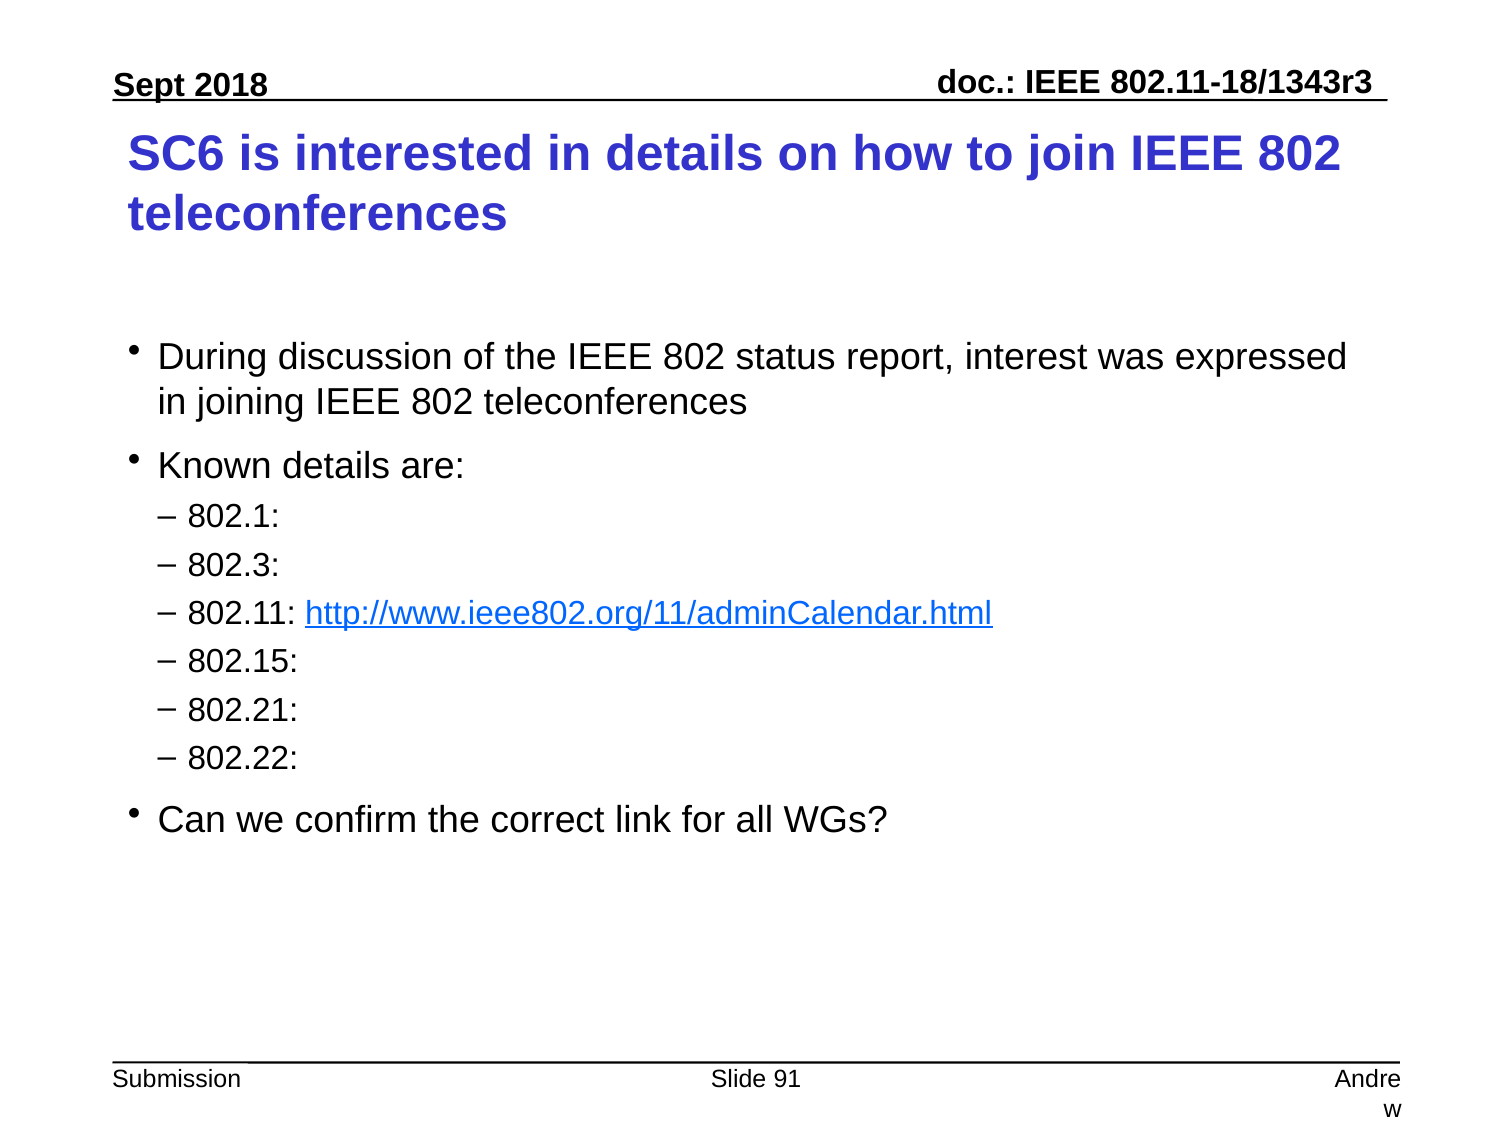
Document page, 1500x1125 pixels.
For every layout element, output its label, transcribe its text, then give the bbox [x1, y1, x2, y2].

title SC6 is interested in details on how to join IEEE 802 teleconferences [112, 112, 1388, 288]
footer Andrew Myles, Cisco [1320, 1061, 1402, 1093]
list During discussion of the IEEE 802 status report, interest was expressed in joining IEEE 802 teleconferences Known details are: 802.1: 802.3: 802.11: http://www.ieee802.org/11/adminCalendar.html 802.15: 802.21: 802.22: Can we confirm the correct link for all WGs? [112, 324, 1388, 1000]
slide_number Slide 91 [709, 1061, 803, 1093]
